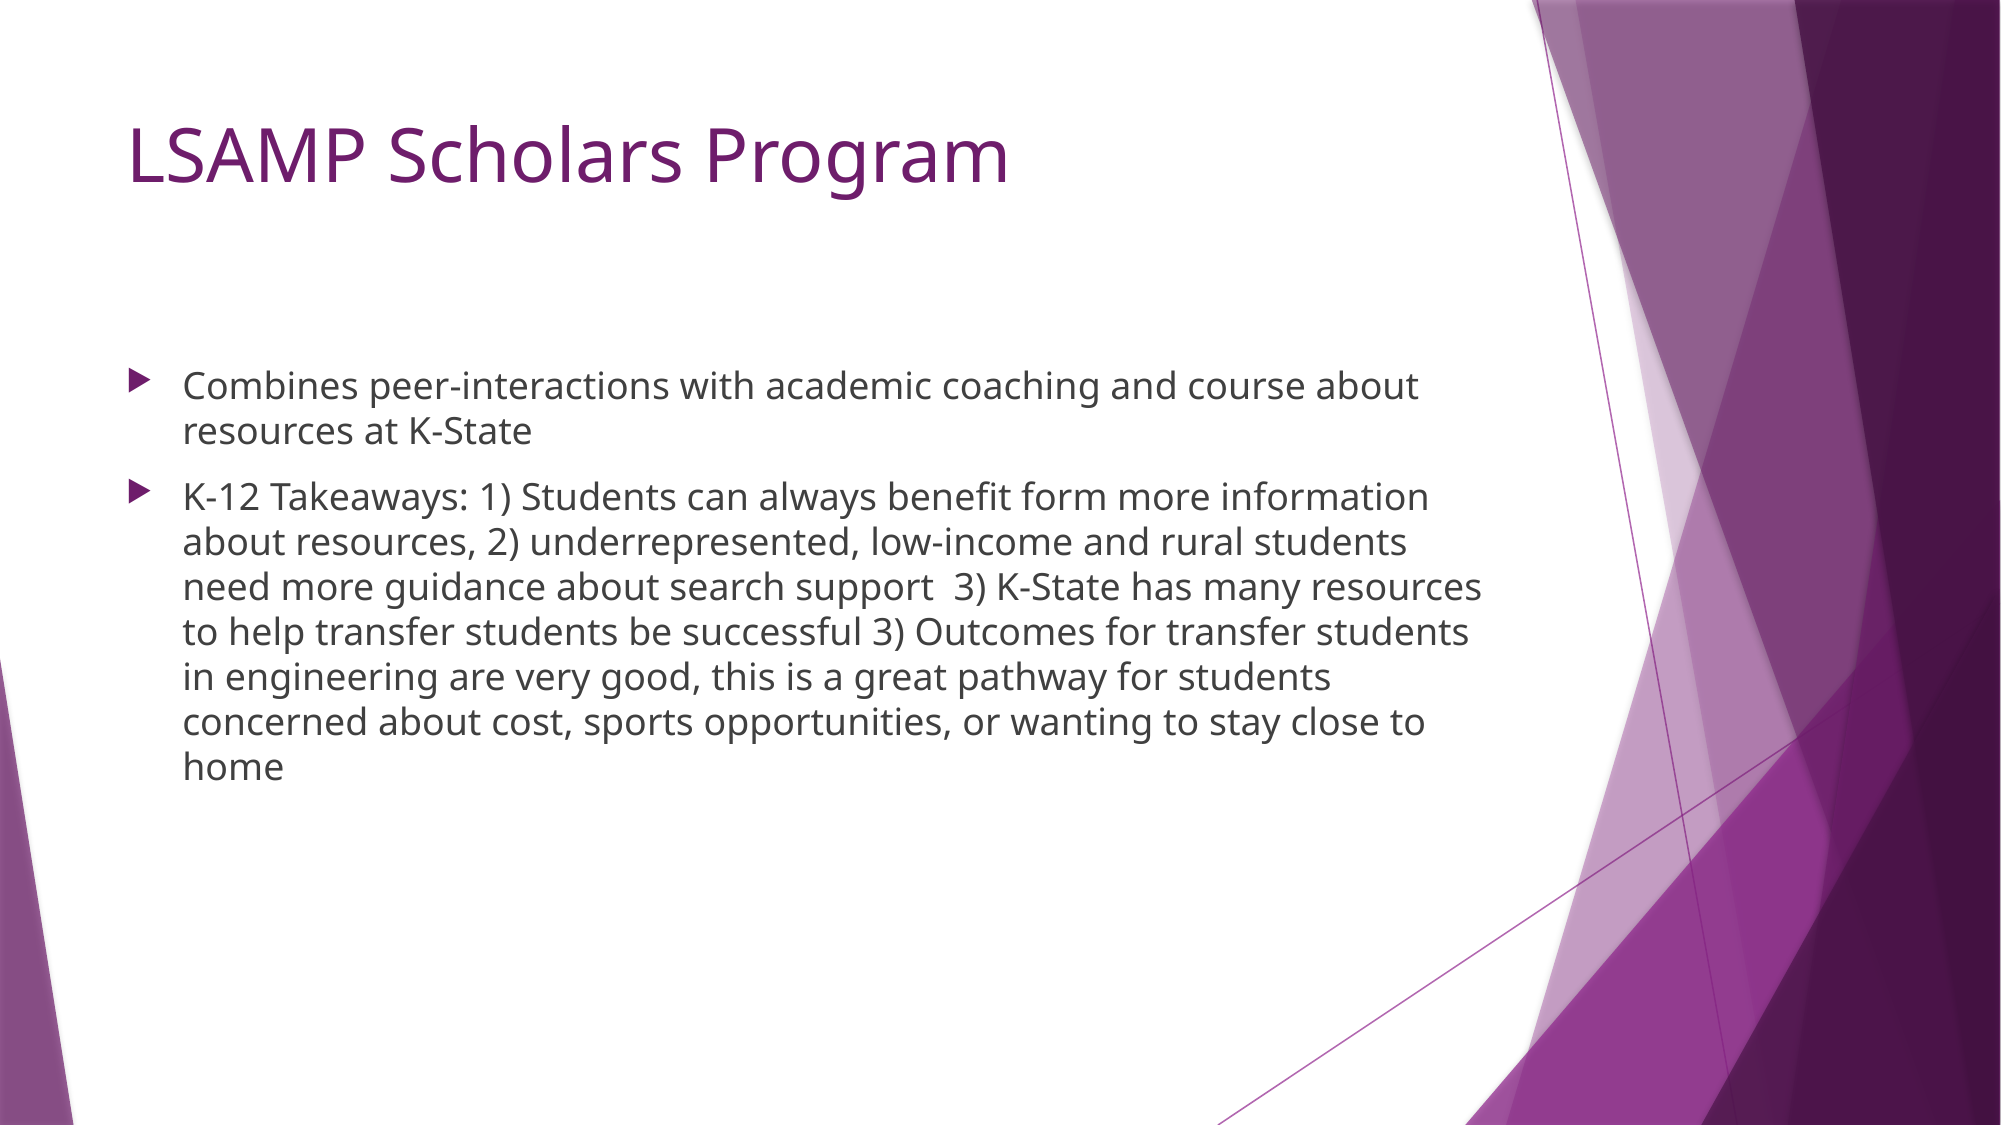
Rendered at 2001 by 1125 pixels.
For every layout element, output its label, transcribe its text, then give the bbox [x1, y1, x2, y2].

list Combines peer-interactions with academic coaching and course about resources at K-State K-12 Takeaways: 1) Students can always benefit form more information about resources, 2) underrepresented, low-income and rural students need more guidance about search support 3) K-State has many resources to help transfer students be successful 3) Outcomes for transfer students in engineering are very good, this is a great pathway for students concerned about cost, sports opportunities, or wanting to stay close to home [111, 354, 1522, 992]
title LSAMP Scholars Program [111, 99, 1522, 317]
